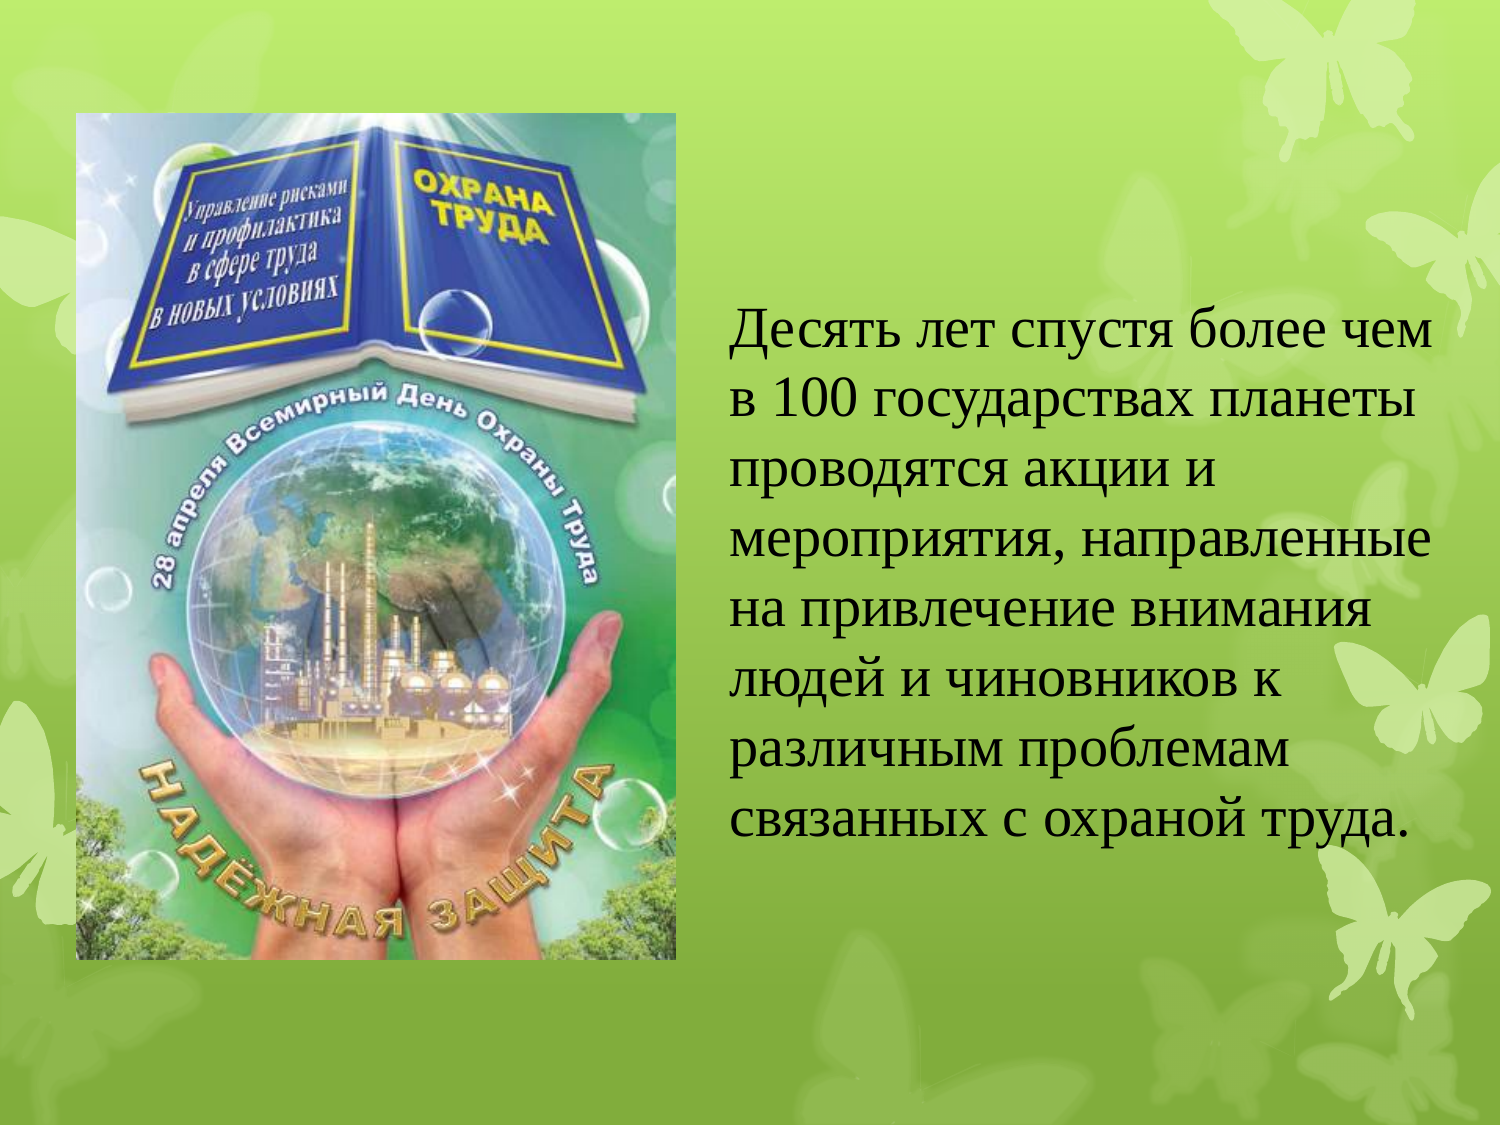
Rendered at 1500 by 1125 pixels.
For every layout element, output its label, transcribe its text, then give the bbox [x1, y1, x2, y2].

picture [76, 113, 677, 960]
list Десять лет спустя более чем в 100 государствах планеты проводятся акции и мероприятия, направленные на привлечение внимания людей и чиновников к различным проблемам связанных с охраной труда. [714, 66, 1467, 1071]
